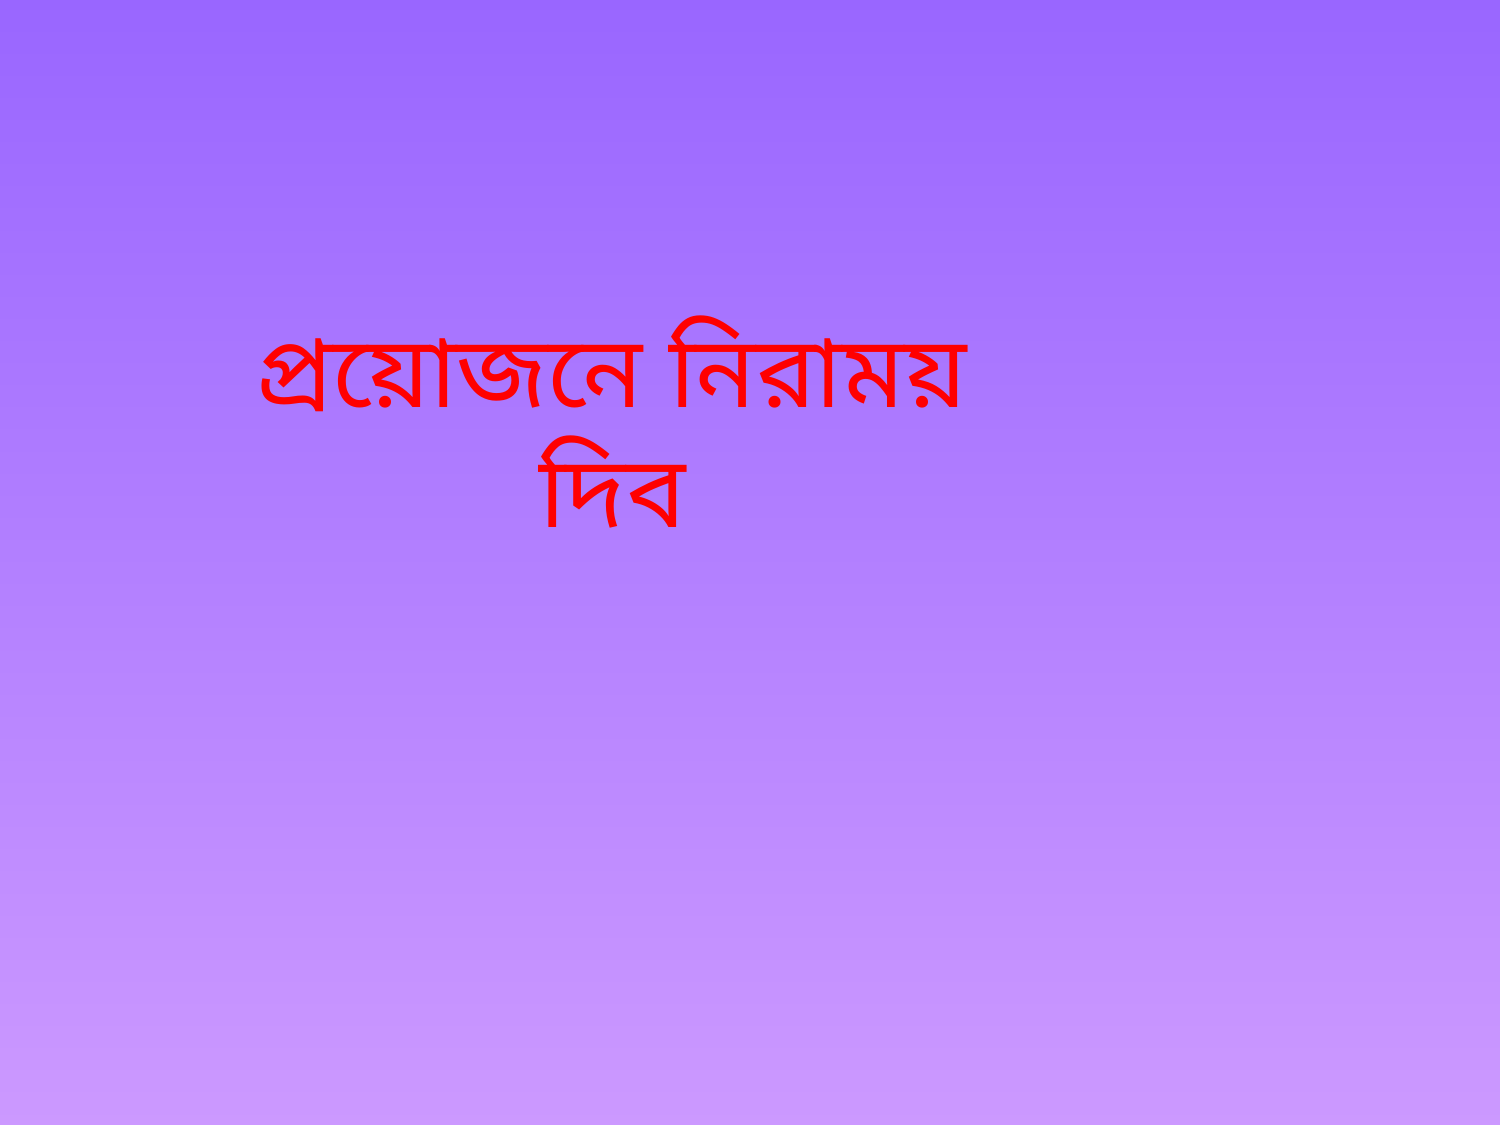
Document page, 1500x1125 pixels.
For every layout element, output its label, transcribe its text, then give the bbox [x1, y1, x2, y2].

text_box প্রয়োজনে নিরাময় দিব [174, 299, 1050, 555]
